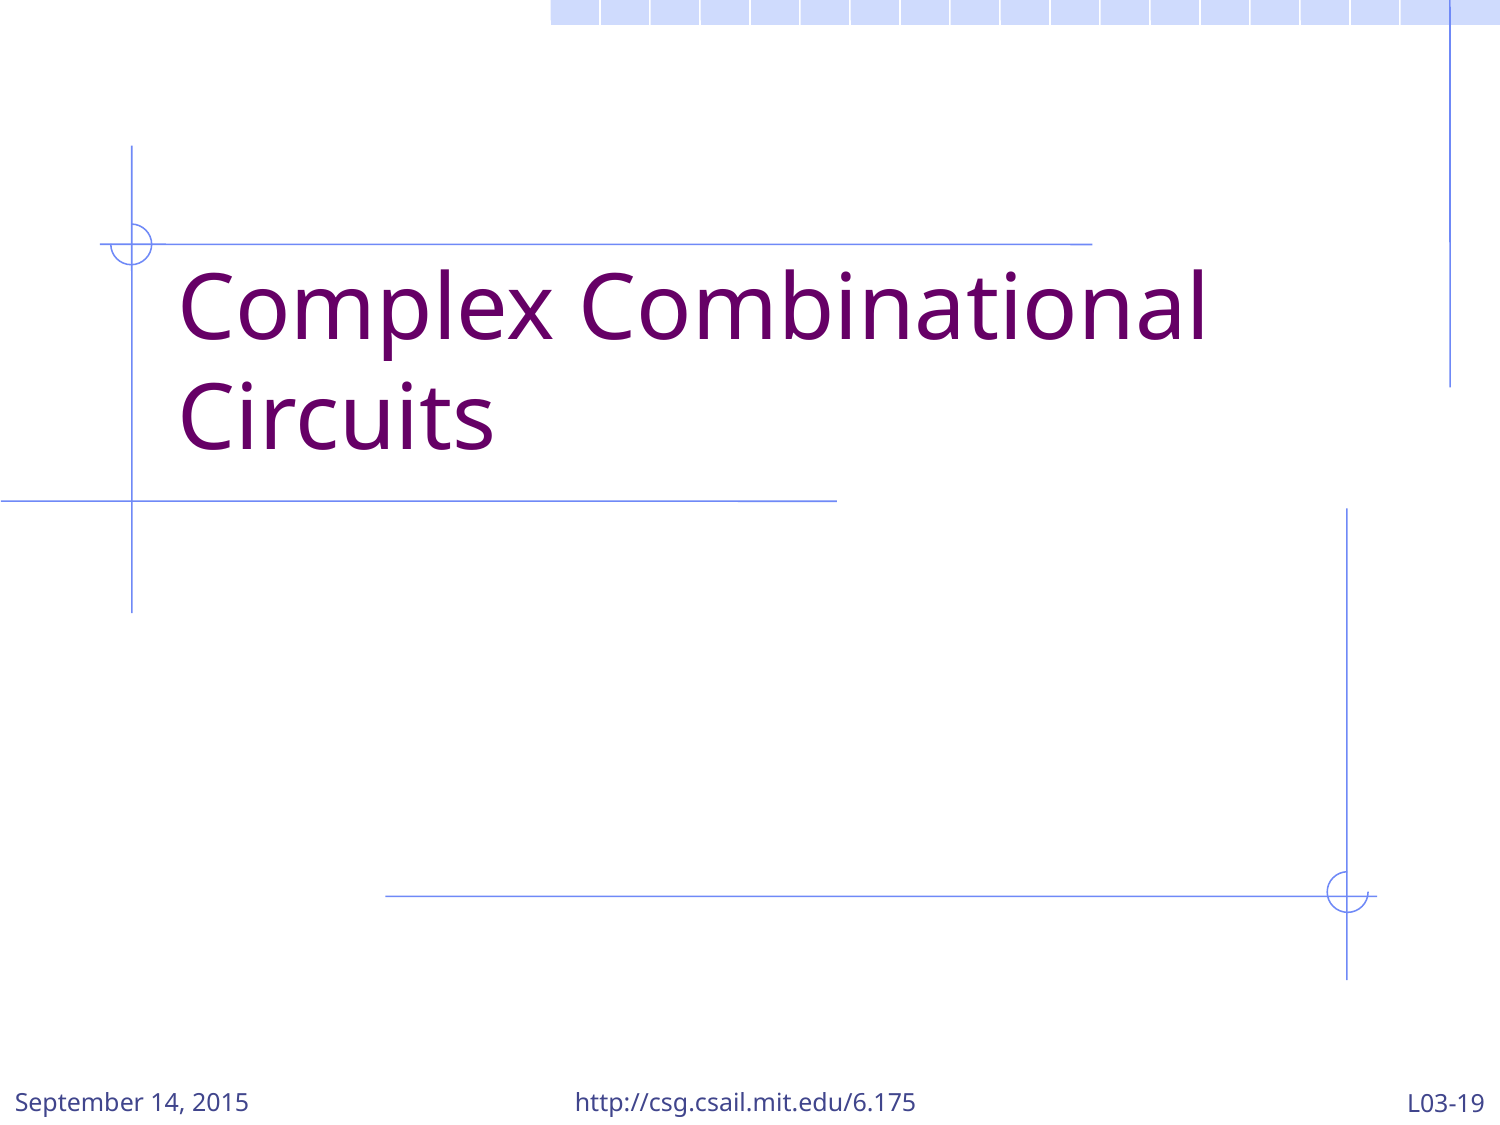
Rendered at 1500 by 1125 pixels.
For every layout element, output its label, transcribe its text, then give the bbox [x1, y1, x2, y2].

slide_number L03-19 [1337, 1082, 1500, 1125]
title Complex Combinational Circuits [162, 287, 1438, 476]
footer http://csg.csail.mit.edu/6.175 [508, 1081, 984, 1125]
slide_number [0, 1081, 300, 1125]
